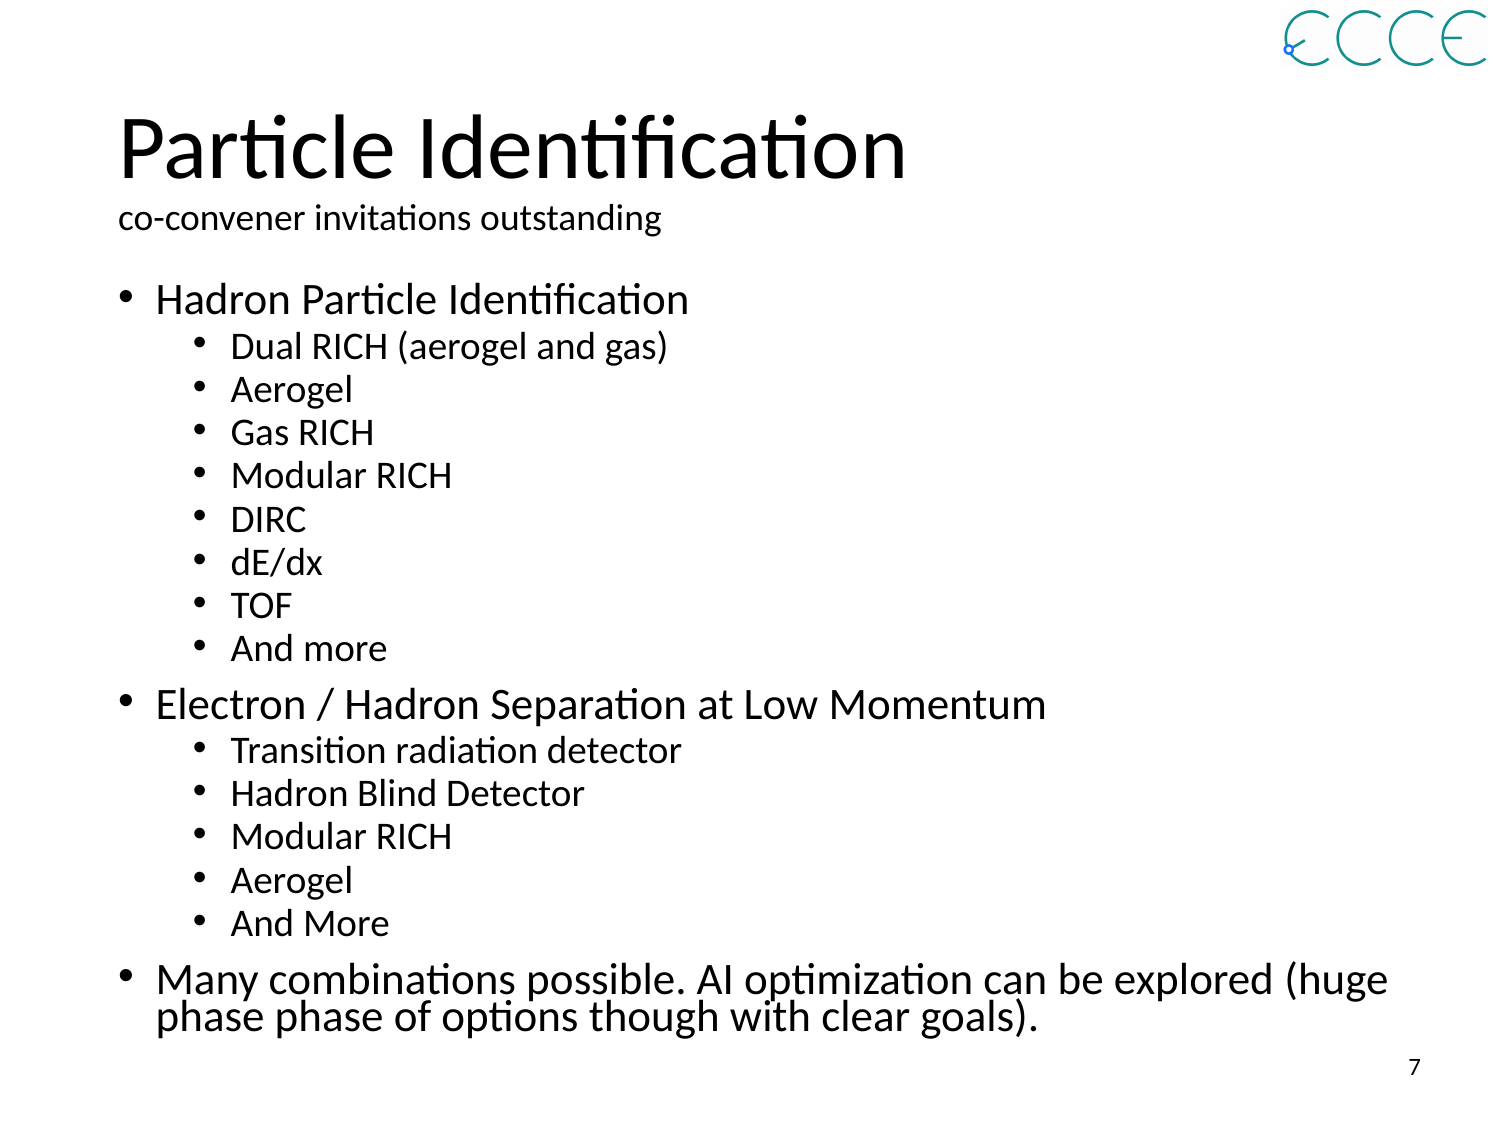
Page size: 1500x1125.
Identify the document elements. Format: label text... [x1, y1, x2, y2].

title Particle Identification co-convener invitations outstanding [103, 59, 1397, 277]
picture [1281, 7, 1488, 68]
list Hadron Particle Identification Dual RICH (aerogel and gas) Aerogel Gas RICH Modular RICH DIRC dE/dx TOF And more Electron / Hadron Separation at Low Momentum Transition radiation detector Hadron Blind Detector Modular RICH Aerogel And More Many combinations possible. AI optimization can be explored (huge phase phase of options though with clear goals). [103, 277, 1429, 992]
slide_number 7 [1393, 1042, 1483, 1103]
